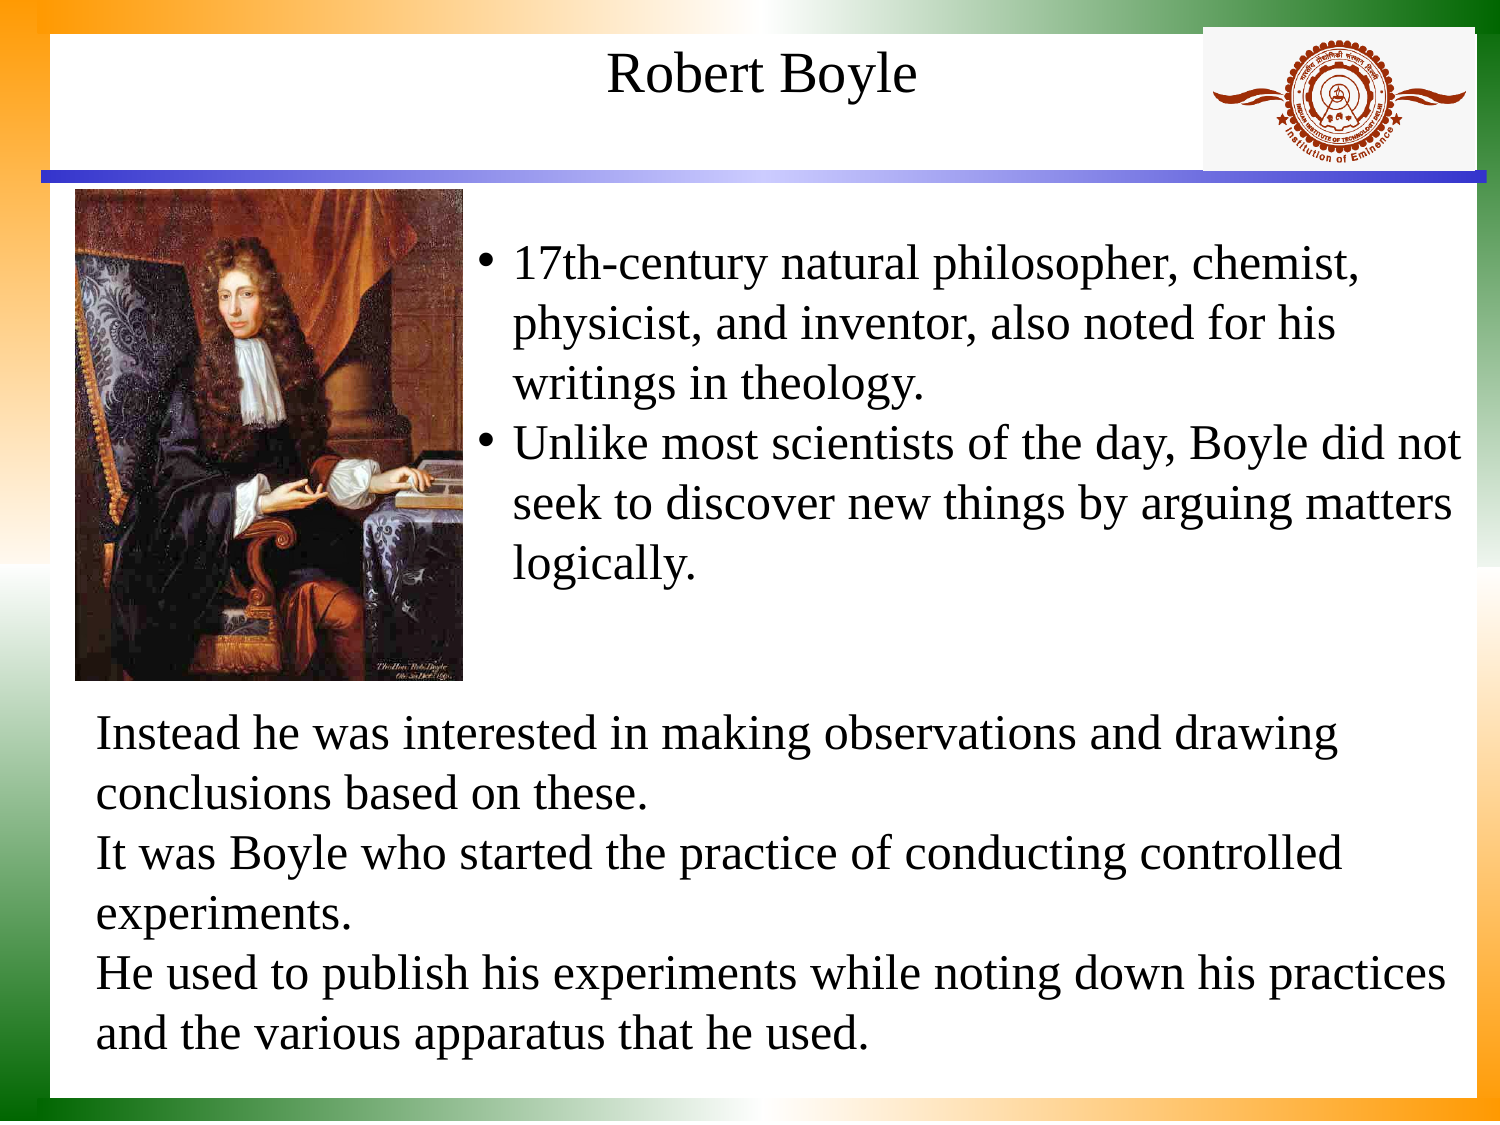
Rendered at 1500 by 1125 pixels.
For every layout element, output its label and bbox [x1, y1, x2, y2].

text_box [0, 0, 1500, 1121]
